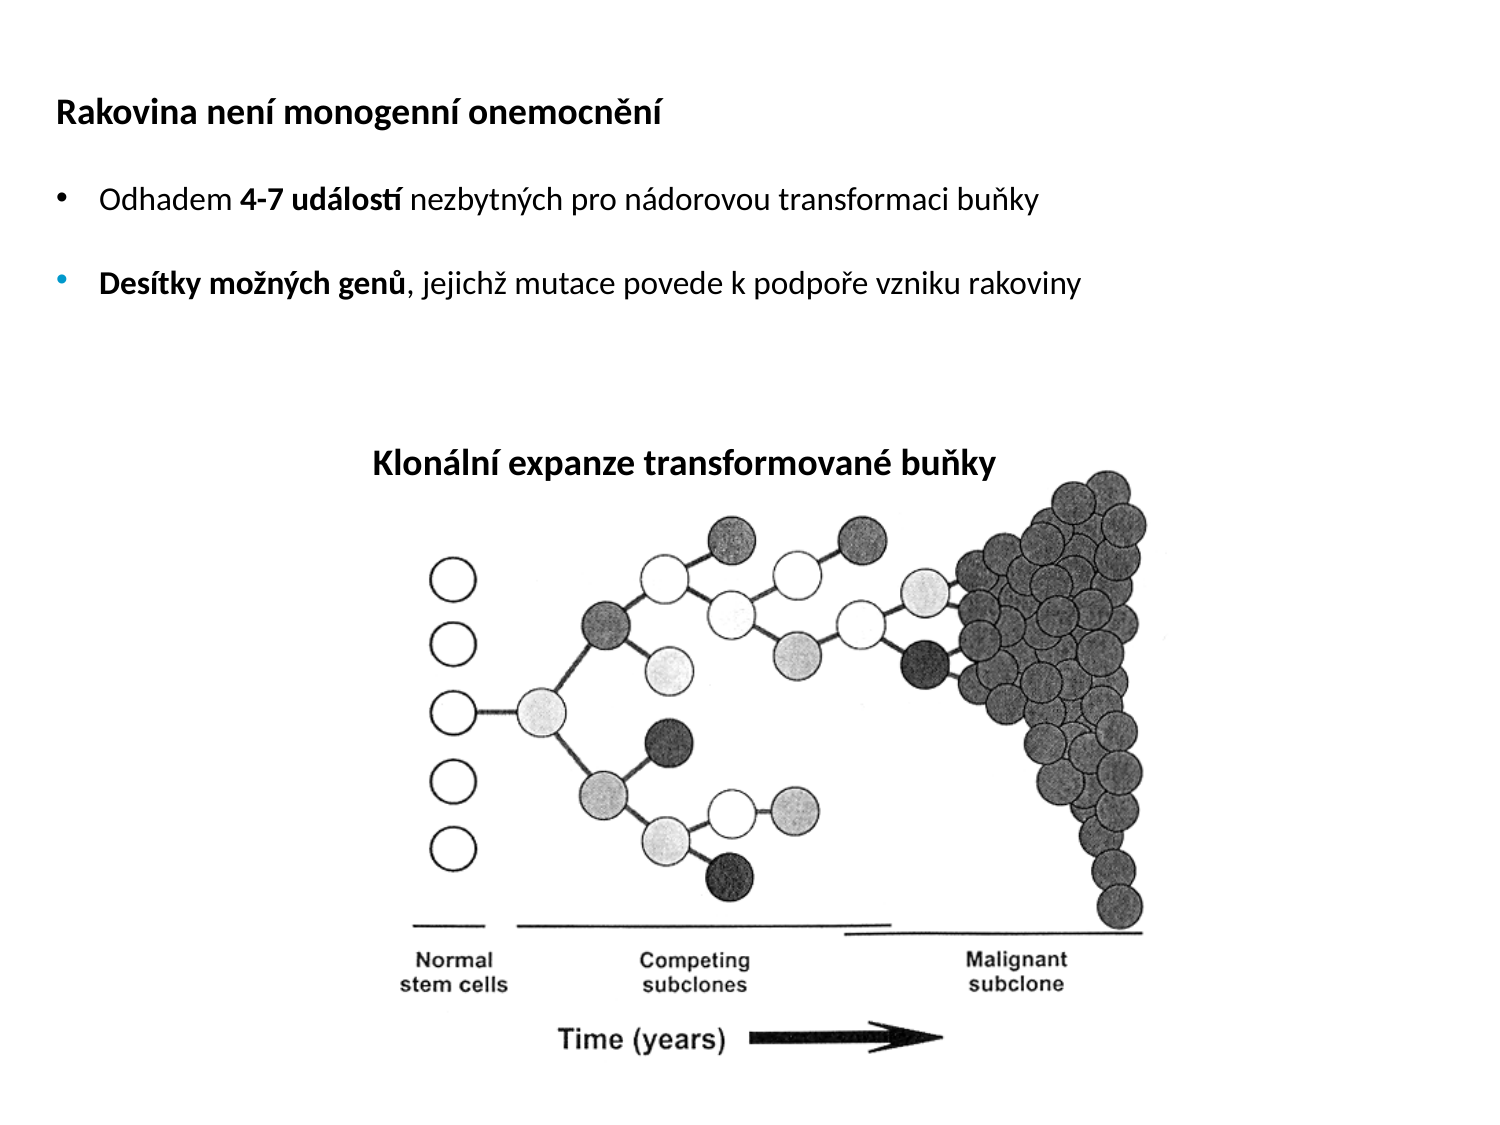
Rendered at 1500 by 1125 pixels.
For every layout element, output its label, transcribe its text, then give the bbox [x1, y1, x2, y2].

text_box Klonální expanze transformované buňky [312, 430, 1058, 491]
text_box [395, 457, 1171, 1069]
text_box Rakovina není monogenní onemocnění Odhadem 4-7 událostí nezbytných pro nádorovou transformaci buňky Desítky možných genů, jejichž mutace povede k podpoře vzniku rakoviny [41, 79, 1329, 310]
